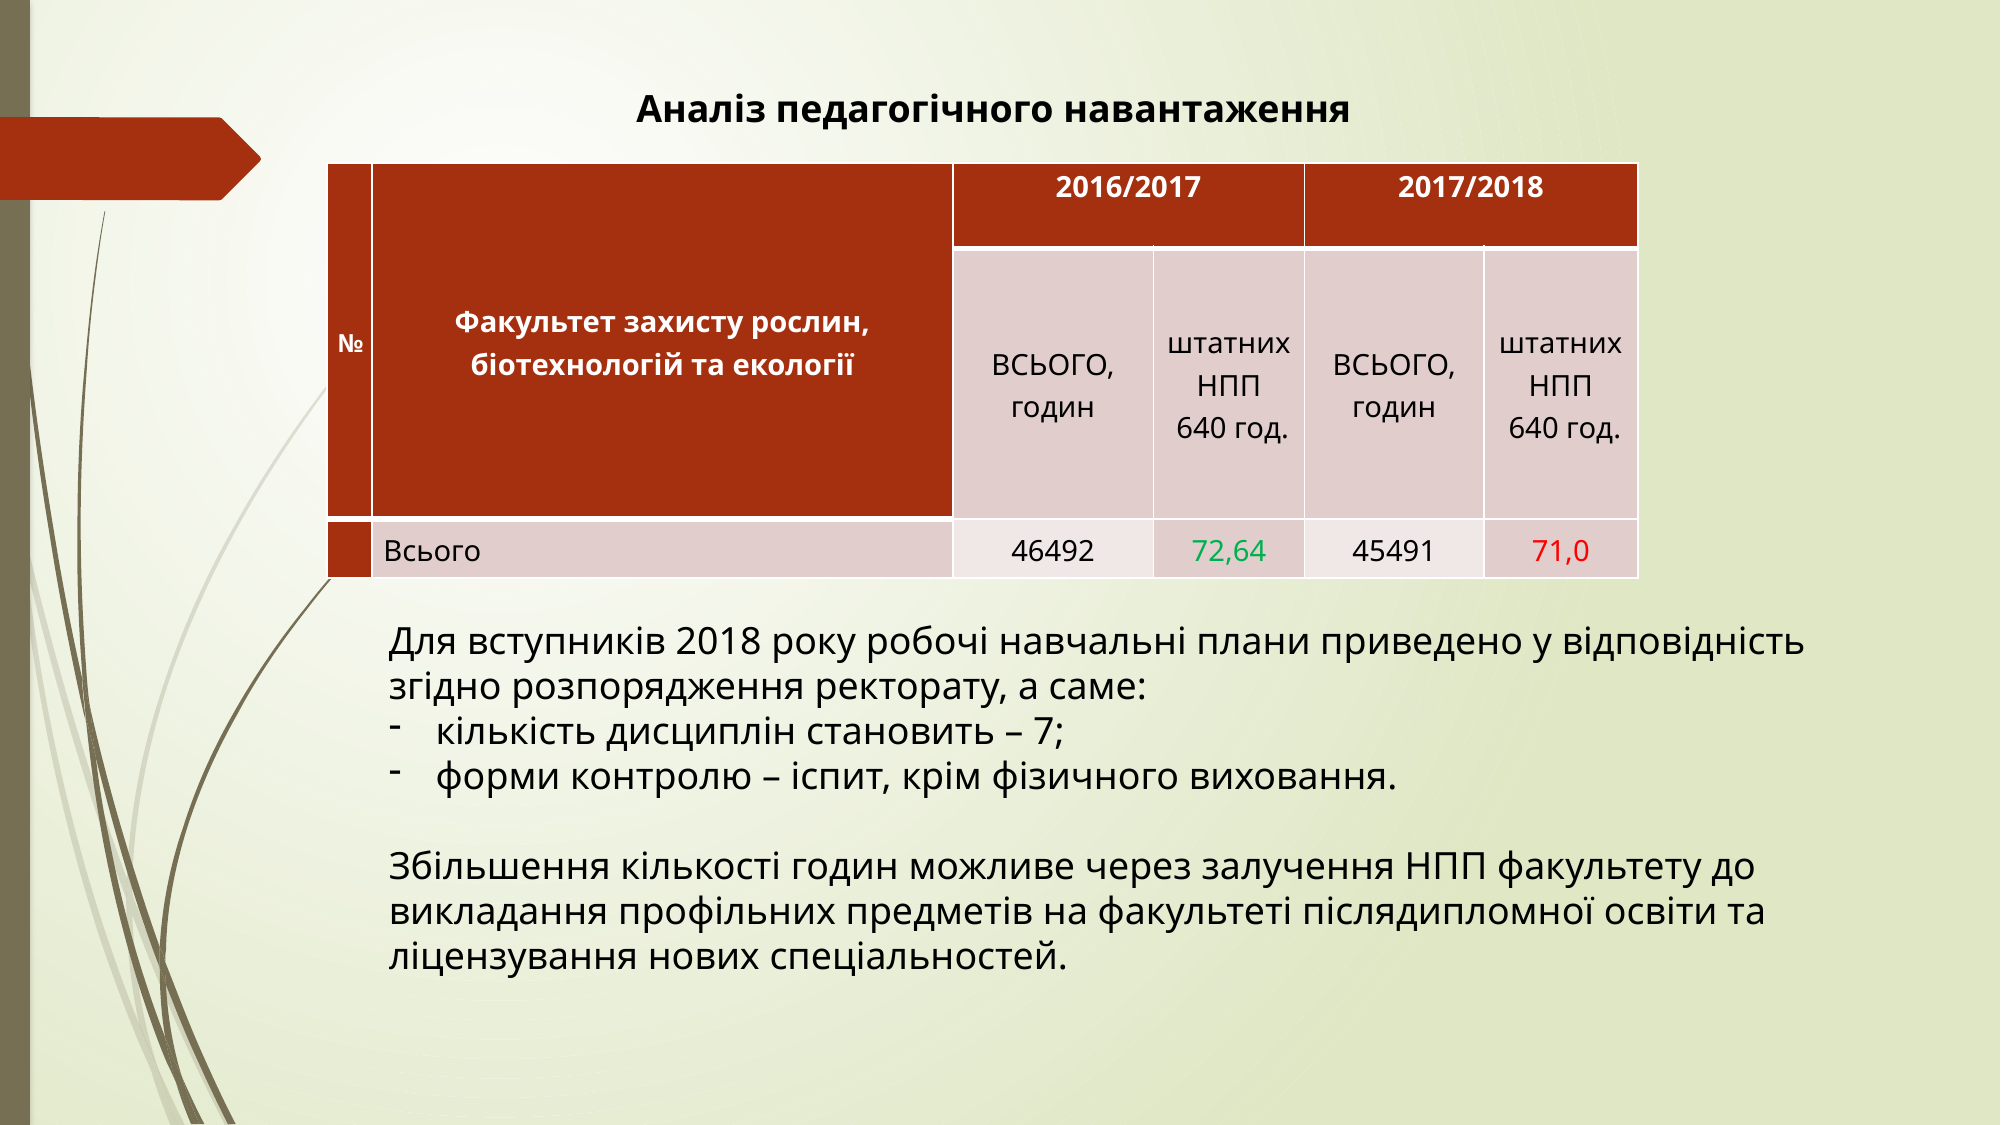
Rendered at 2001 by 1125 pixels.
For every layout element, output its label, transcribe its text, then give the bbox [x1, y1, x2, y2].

table_cell 72,64 [1154, 520, 1304, 577]
table_cell ВСЬОГО, годин [1305, 251, 1483, 518]
text_box Для вступників 2018 року робочі навчальні плани приведено у відповідність згідно розпорядження ректорату, а саме: кількість дисциплін становить – 7; форми контролю – іспит, крім фізичного виховання. Збільшення кількості годин можливе через залучення НПП факультету до викладання профільних предметів на факультеті післядипломної освіти та ліцензування нових спеціальностей. [373, 609, 1911, 985]
table_cell 45491 [1305, 520, 1483, 577]
table_header 2017/2018 [1305, 164, 1637, 246]
table_cell штатних НПП 640 год. [1154, 251, 1304, 518]
text_box Аналіз педагогічного навантаження [491, 78, 1496, 138]
table_header Факультет захисту рослин, біотехнологій та екології [373, 164, 952, 516]
table_cell ВСЬОГО, годин [954, 251, 1153, 518]
table_cell 46492 [954, 520, 1153, 577]
table_cell [328, 522, 371, 577]
table_cell 71,0 [1485, 520, 1637, 577]
table_cell Всього [373, 522, 952, 577]
table_header № [328, 164, 371, 516]
table_cell штатних НПП 640 год. [1485, 251, 1637, 518]
table_header 2016/2017 [954, 164, 1304, 246]
